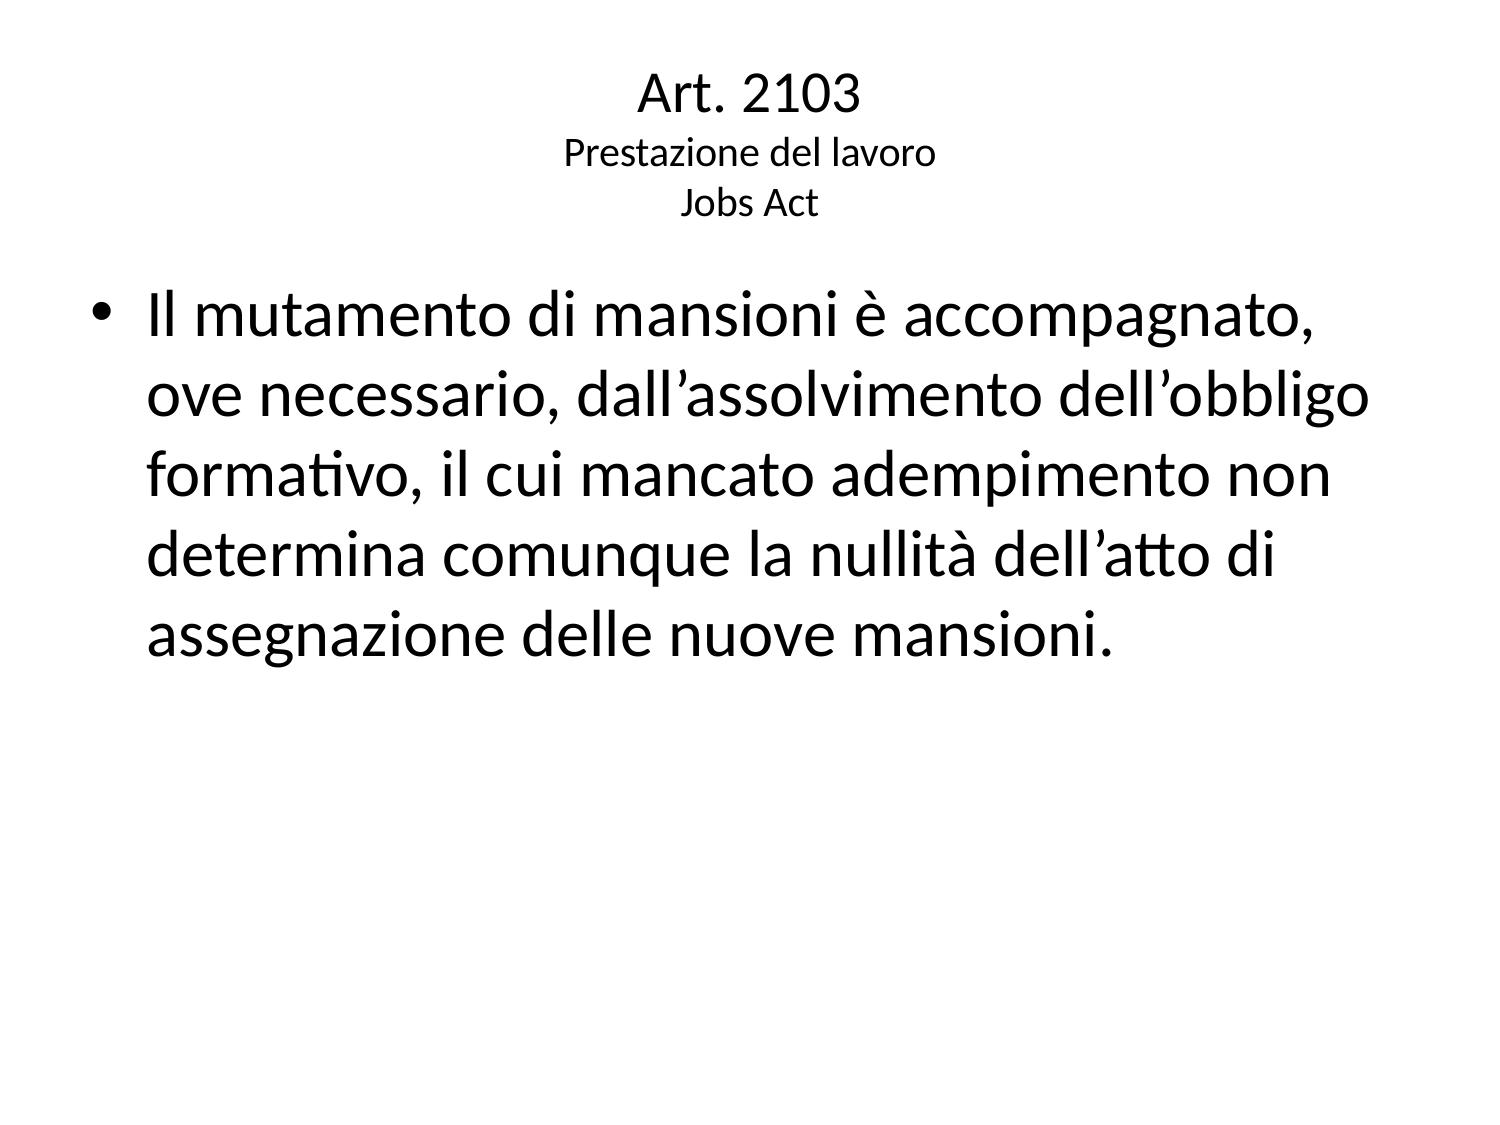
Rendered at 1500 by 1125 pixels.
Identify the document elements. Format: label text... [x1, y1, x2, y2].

list Il mutamento di mansioni è accompagnato, ove necessario, dall’assolvimento dell’obbligo formativo, il cui mancato adempimento non determina comunque la nullità dell’atto di assegnazione delle nuove mansioni. [75, 262, 1425, 1005]
title Art. 2103 Prestazione del lavoro Jobs Act [75, 45, 1425, 233]
